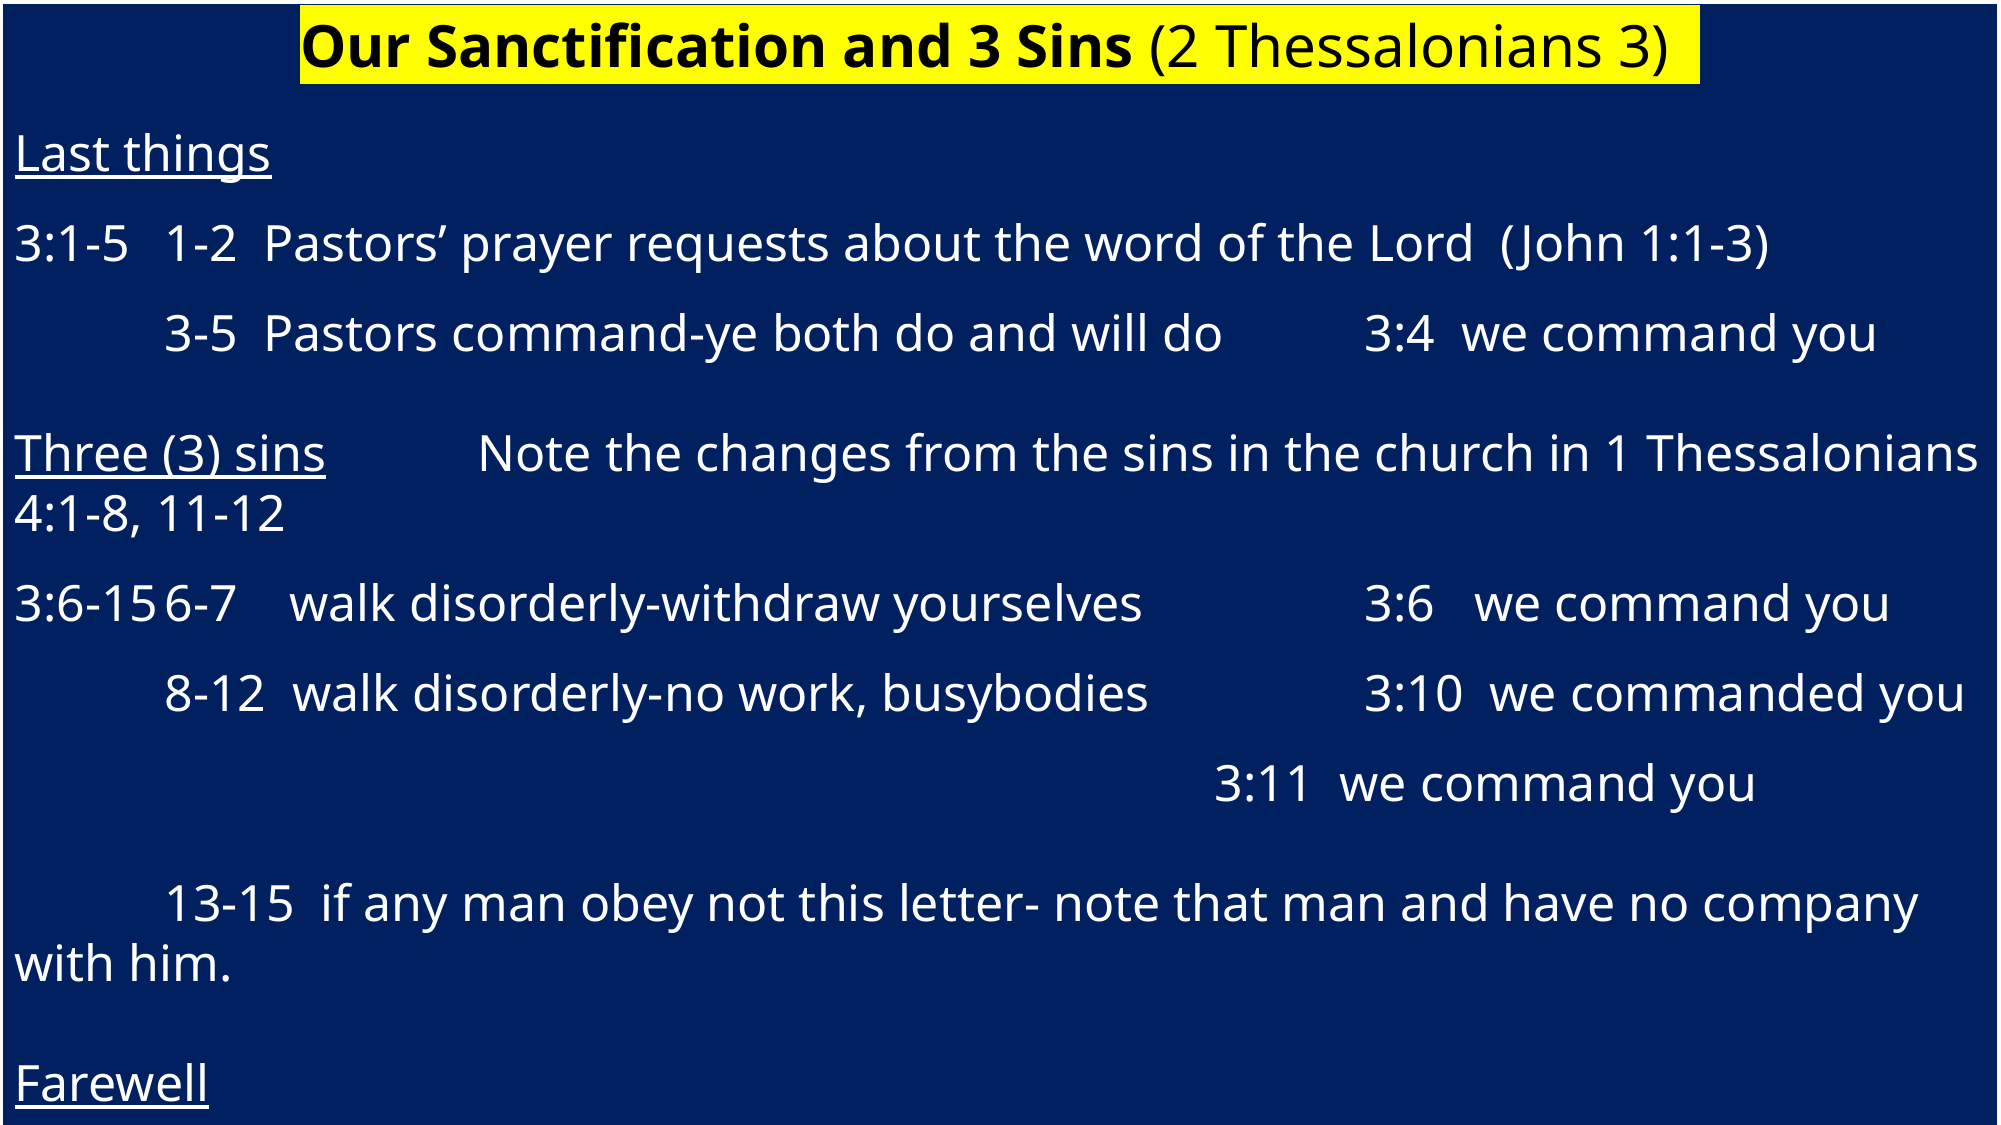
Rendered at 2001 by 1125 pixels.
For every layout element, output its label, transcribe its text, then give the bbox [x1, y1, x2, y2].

text_box Our Sanctification and 3 Sins (2 Thessalonians 3) Last things 3:1-5 1-2 Pastors’ prayer requests about the word of the Lord (John 1:1-3) 3-5 Pastors command-ye both do and will do 3:4 we command you Three (3) sins Note the changes from the sins in the church in 1 Thessalonians 4:1-8, 11-12 3:6-15 6-7 walk disorderly-withdraw yourselves 3:6 we command you 8-12 walk disorderly-no work, busybodies 3:10 we commanded you 3:11 we command you 13-15 if any man obey not this letter- note that man and have no company with him. Farewell 3:16-18 Now the Lord of peace Himself give you peace always by all means. [0, 1, 2000, 1125]
